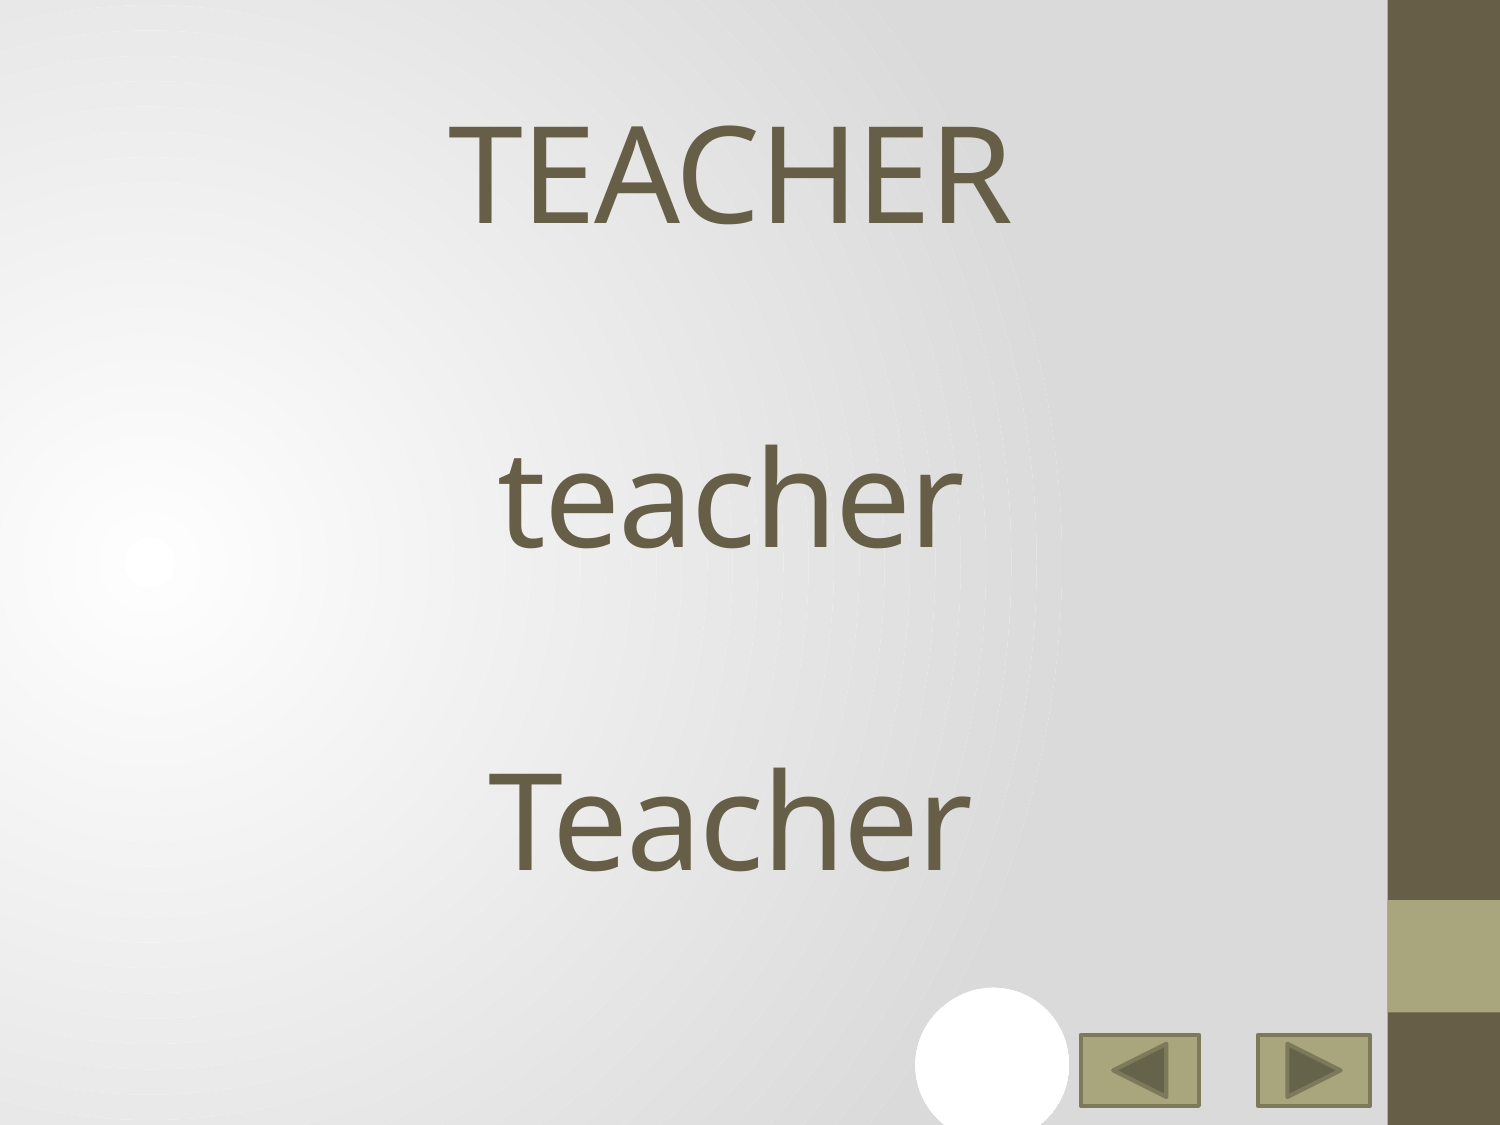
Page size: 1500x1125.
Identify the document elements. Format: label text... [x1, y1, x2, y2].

title TEACHER teacher Teacher [112, 78, 1350, 906]
text_box [1256, 1033, 1372, 1108]
text_box [1079, 1033, 1201, 1108]
text_box [917, 987, 1069, 1125]
